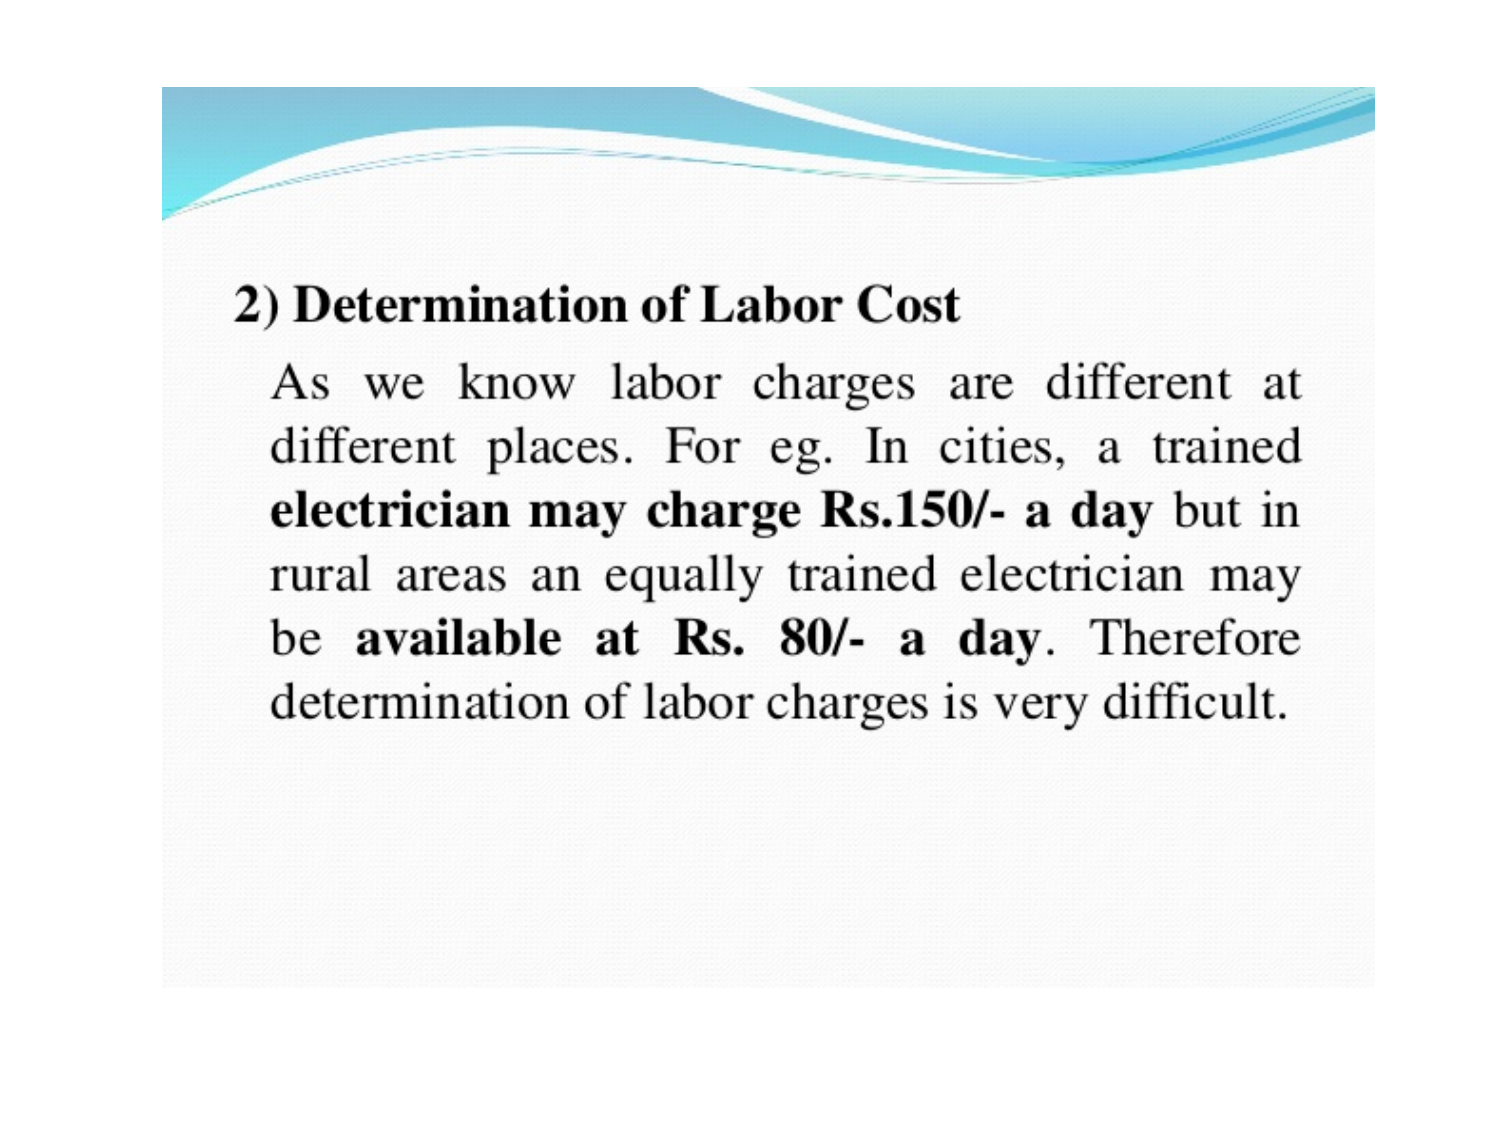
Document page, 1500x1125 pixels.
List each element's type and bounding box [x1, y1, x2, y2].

picture [162, 87, 1376, 988]
